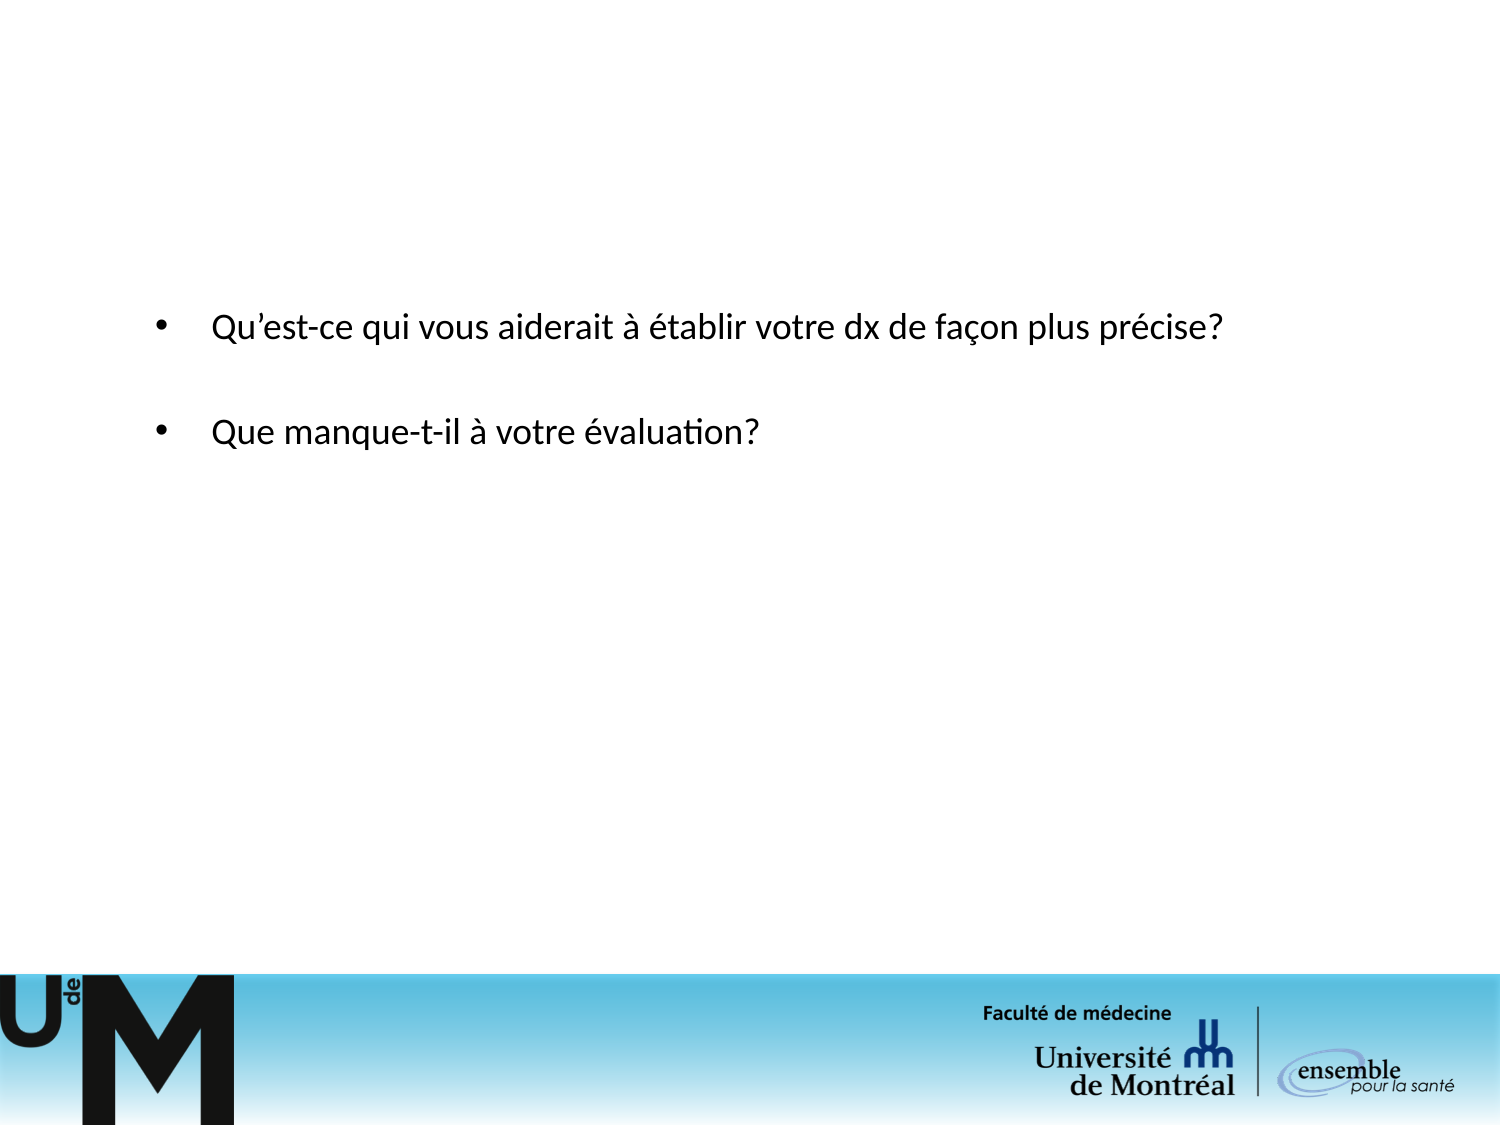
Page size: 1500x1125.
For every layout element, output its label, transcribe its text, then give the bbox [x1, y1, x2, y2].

picture [0, 975, 234, 1125]
list Qu’est-ce qui vous aiderait à établir votre dx de façon plus précise? Que manque-t-il à votre évaluation? [140, 242, 1360, 917]
text_box [159, 261, 1378, 935]
picture [972, 998, 1467, 1104]
